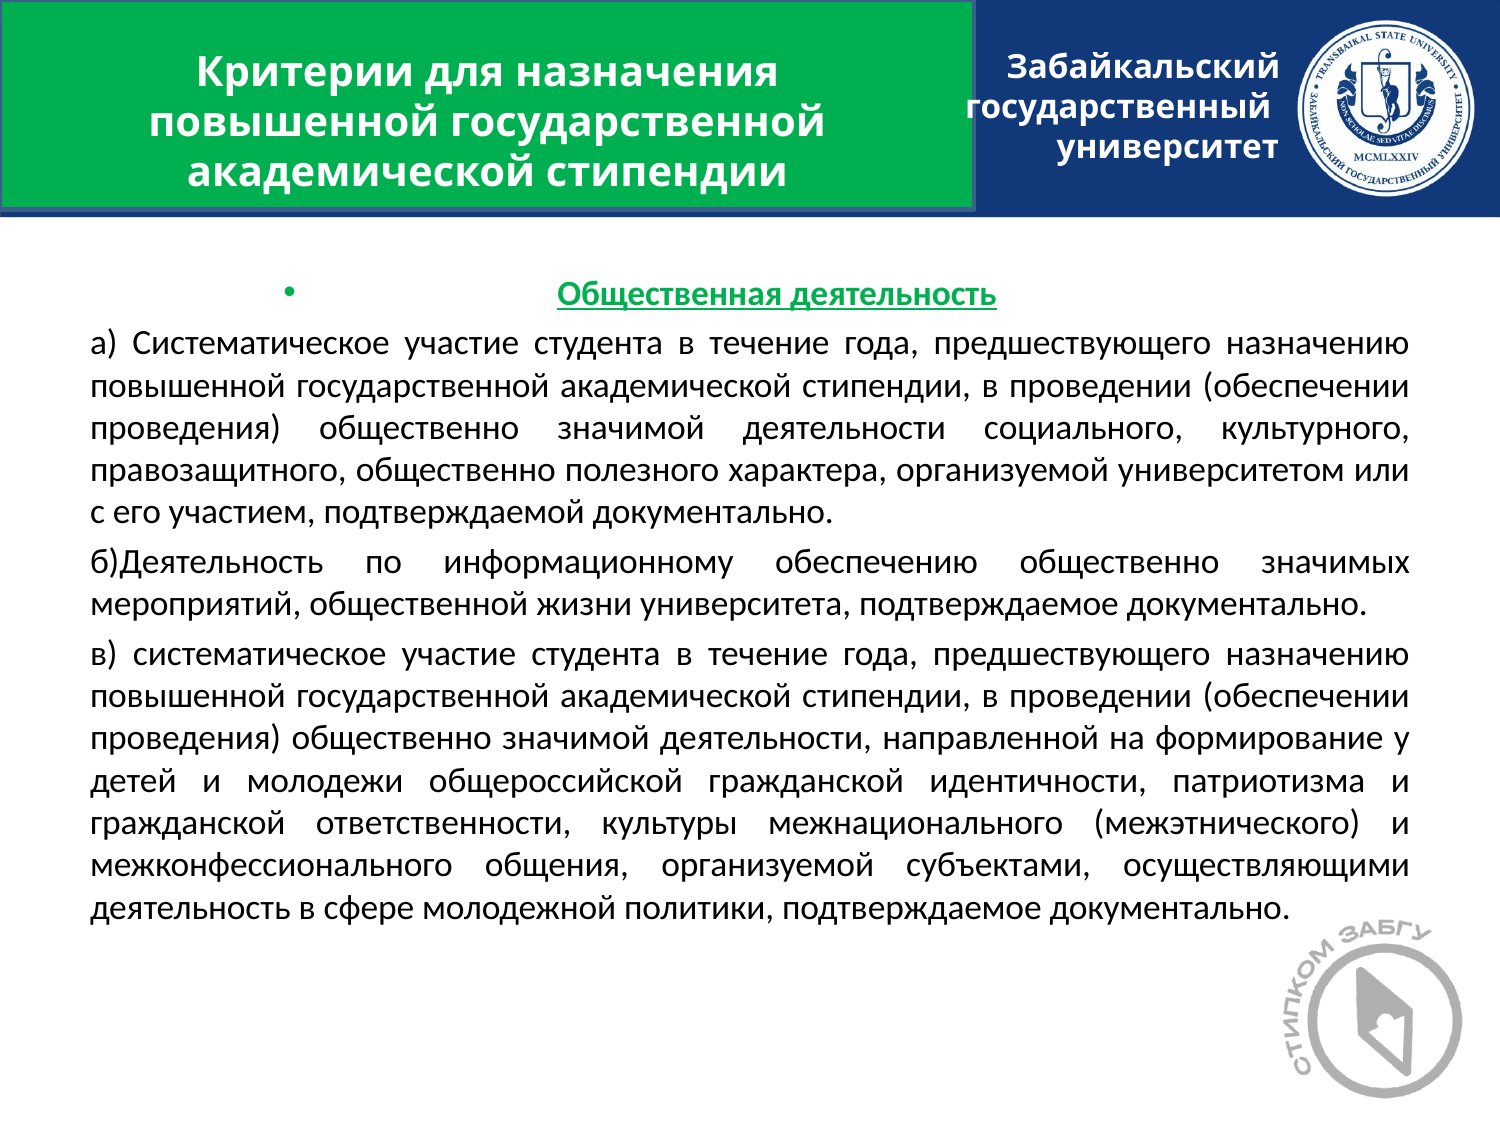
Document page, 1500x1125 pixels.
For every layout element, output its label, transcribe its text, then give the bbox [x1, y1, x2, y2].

text_box [690, 246, 1500, 312]
title Критерии для назначения повышенной государственной академической стипендии [35, 25, 939, 214]
list Общественная деятельность а) Систематическое участие студента в течение года, предшествующего назначению повышенной государственной академической стипендии, в проведении (обеспечении проведения) общественно значимой деятельности социального, культурного, правозащитного, общественно полезного характера, организуемой университетом или с его участием, подтверждаемой документально. б)Деятельность по информационному обеспечению общественно значимых мероприятий, общественной жизни университета, подтверждаемое документально. в) систематическое участие студента в течение года, предшествующего назначению повышенной государственной академической стипендии, в проведении (обеспечении проведения) общественно значимой деятельности, направленной на формирование у детей и молодежи общероссийской гражданской идентичности, патриотизма и гражданской ответственности, культуры межнационального (межэтнического) и межконфессионального общения, организуемой субъектами, осуществляющими деятельность в сфере молодежной политики, подтверждаемое документально. [75, 262, 1425, 1005]
picture [0, 0, 1500, 1125]
text_box [0, 0, 976, 212]
text_box Забайкальский государственный университет [761, 46, 1273, 164]
